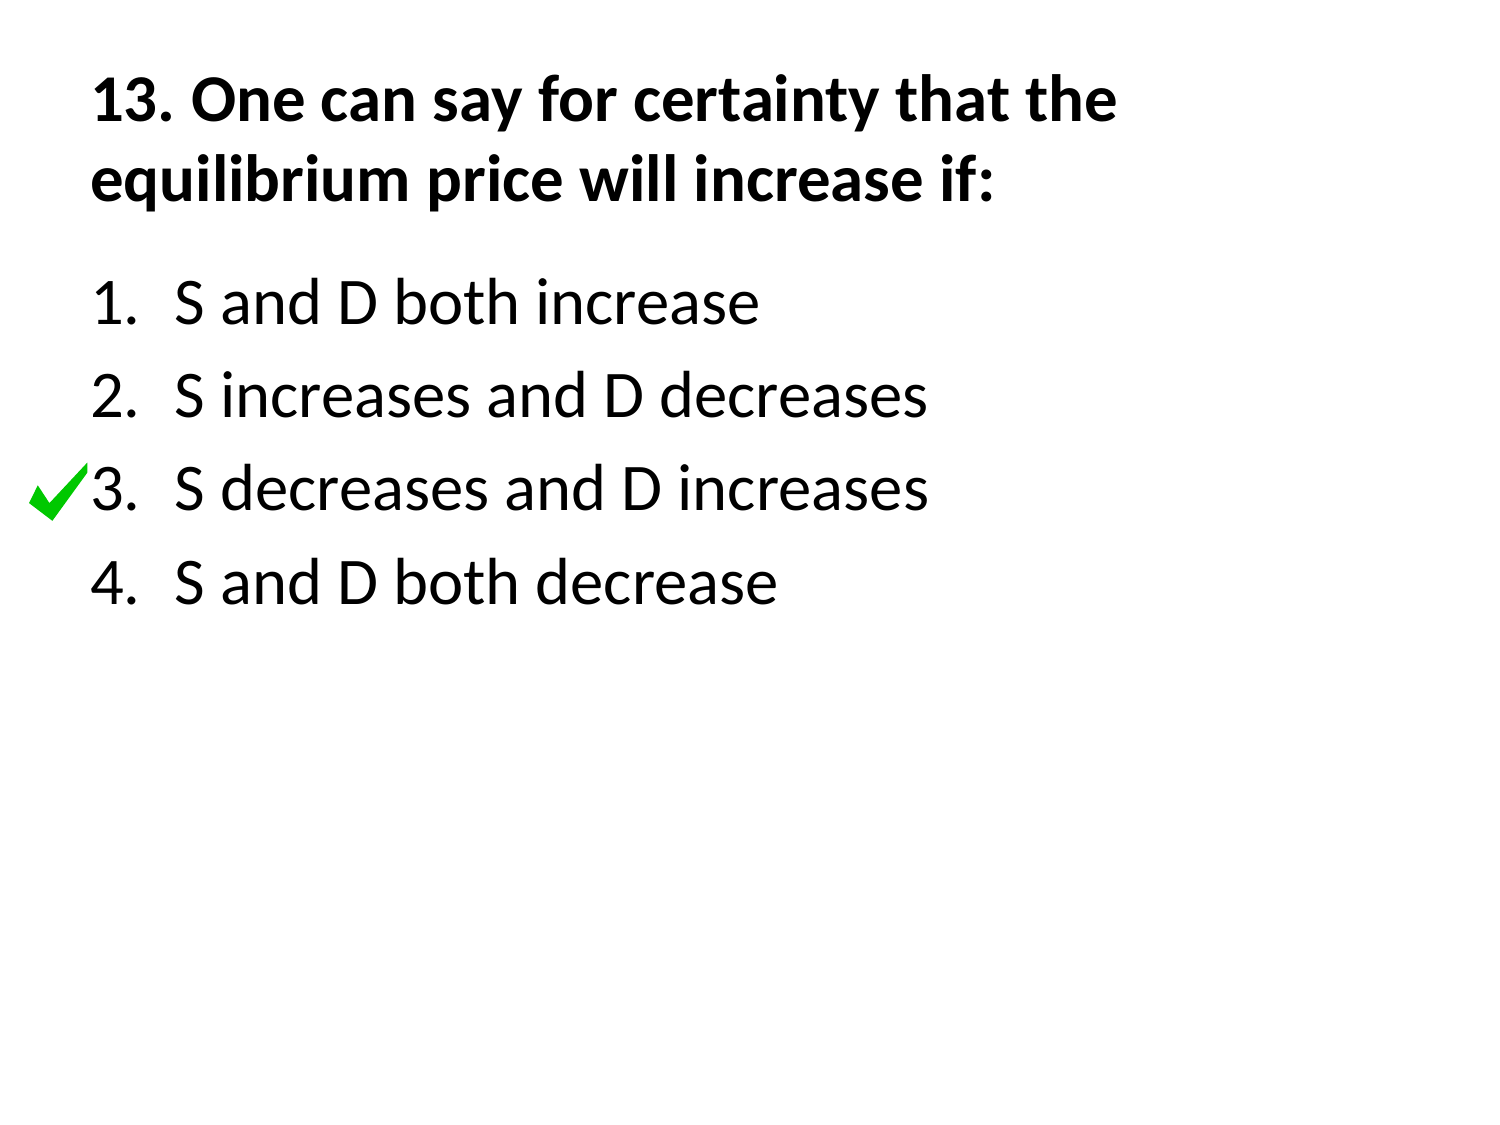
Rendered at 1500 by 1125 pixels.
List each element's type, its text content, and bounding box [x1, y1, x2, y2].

list S and D both increase S increases and D decreases S decreases and D increases S and D both decrease [75, 249, 988, 650]
text_box [27, 472, 75, 523]
title 13. One can say for certainty that the equilibrium price will increase if: [75, 45, 1463, 225]
